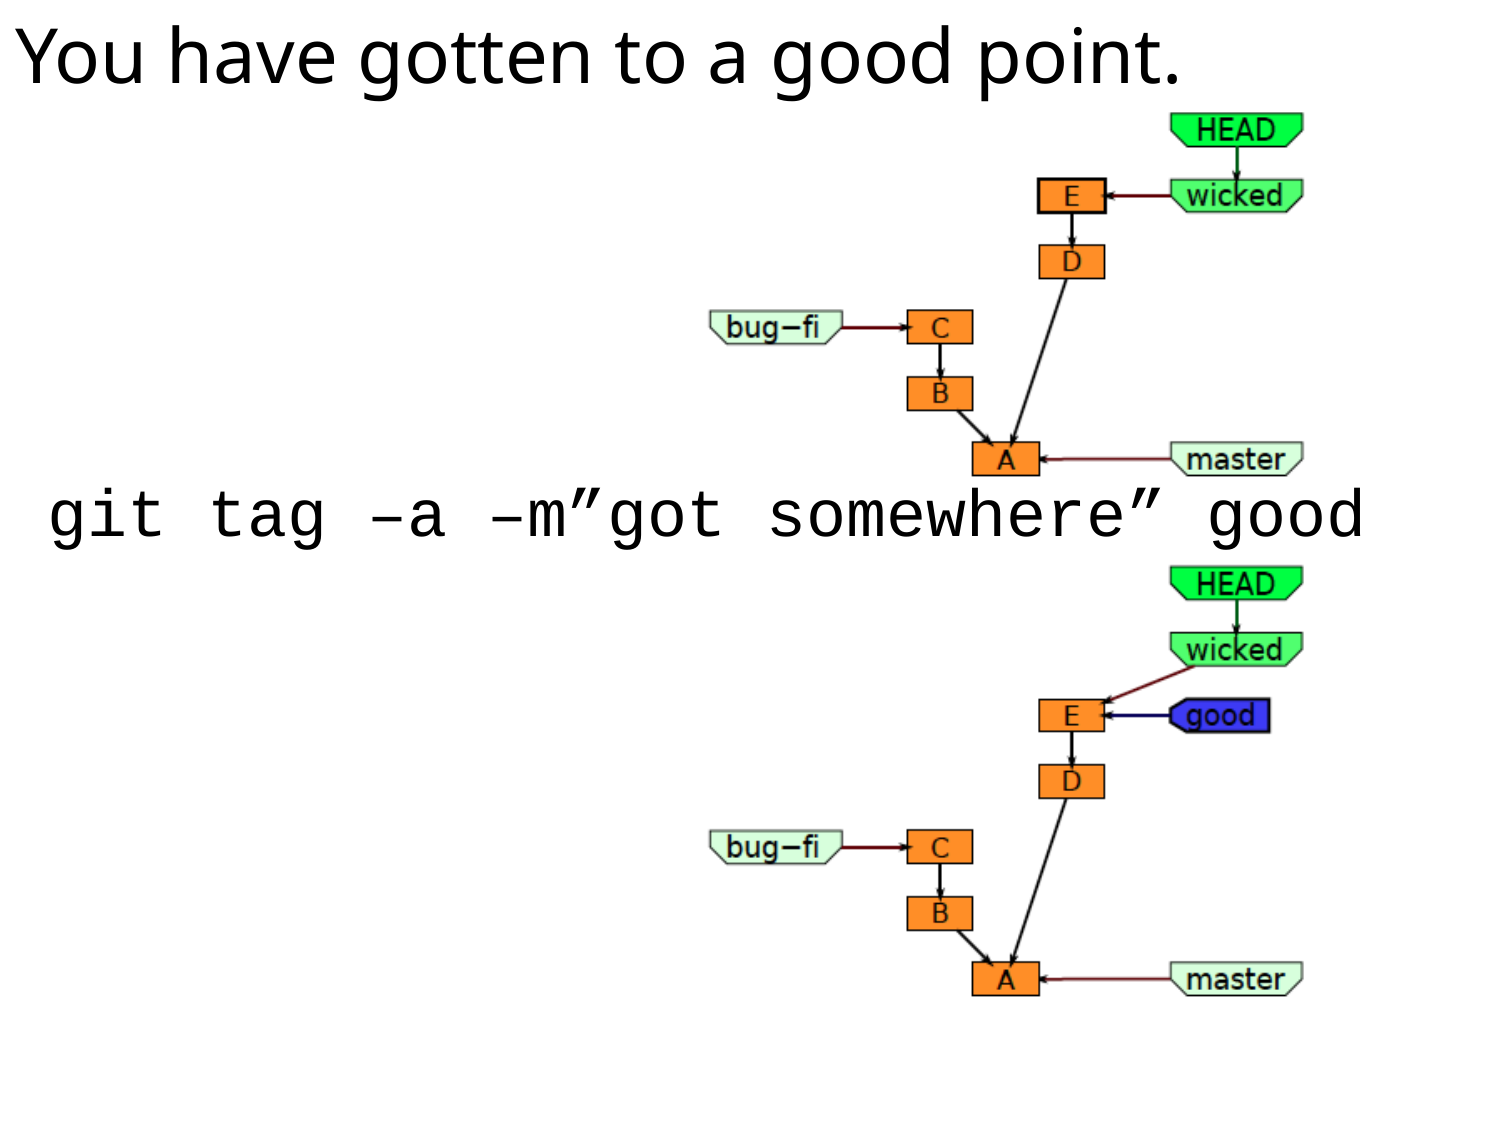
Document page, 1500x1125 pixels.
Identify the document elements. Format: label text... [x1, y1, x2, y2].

picture [705, 562, 1309, 1000]
list git tag –a –m”got somewhere” good [32, 225, 1466, 1005]
picture [705, 106, 1306, 485]
title You have gotten to a good point. [0, 0, 1500, 107]
